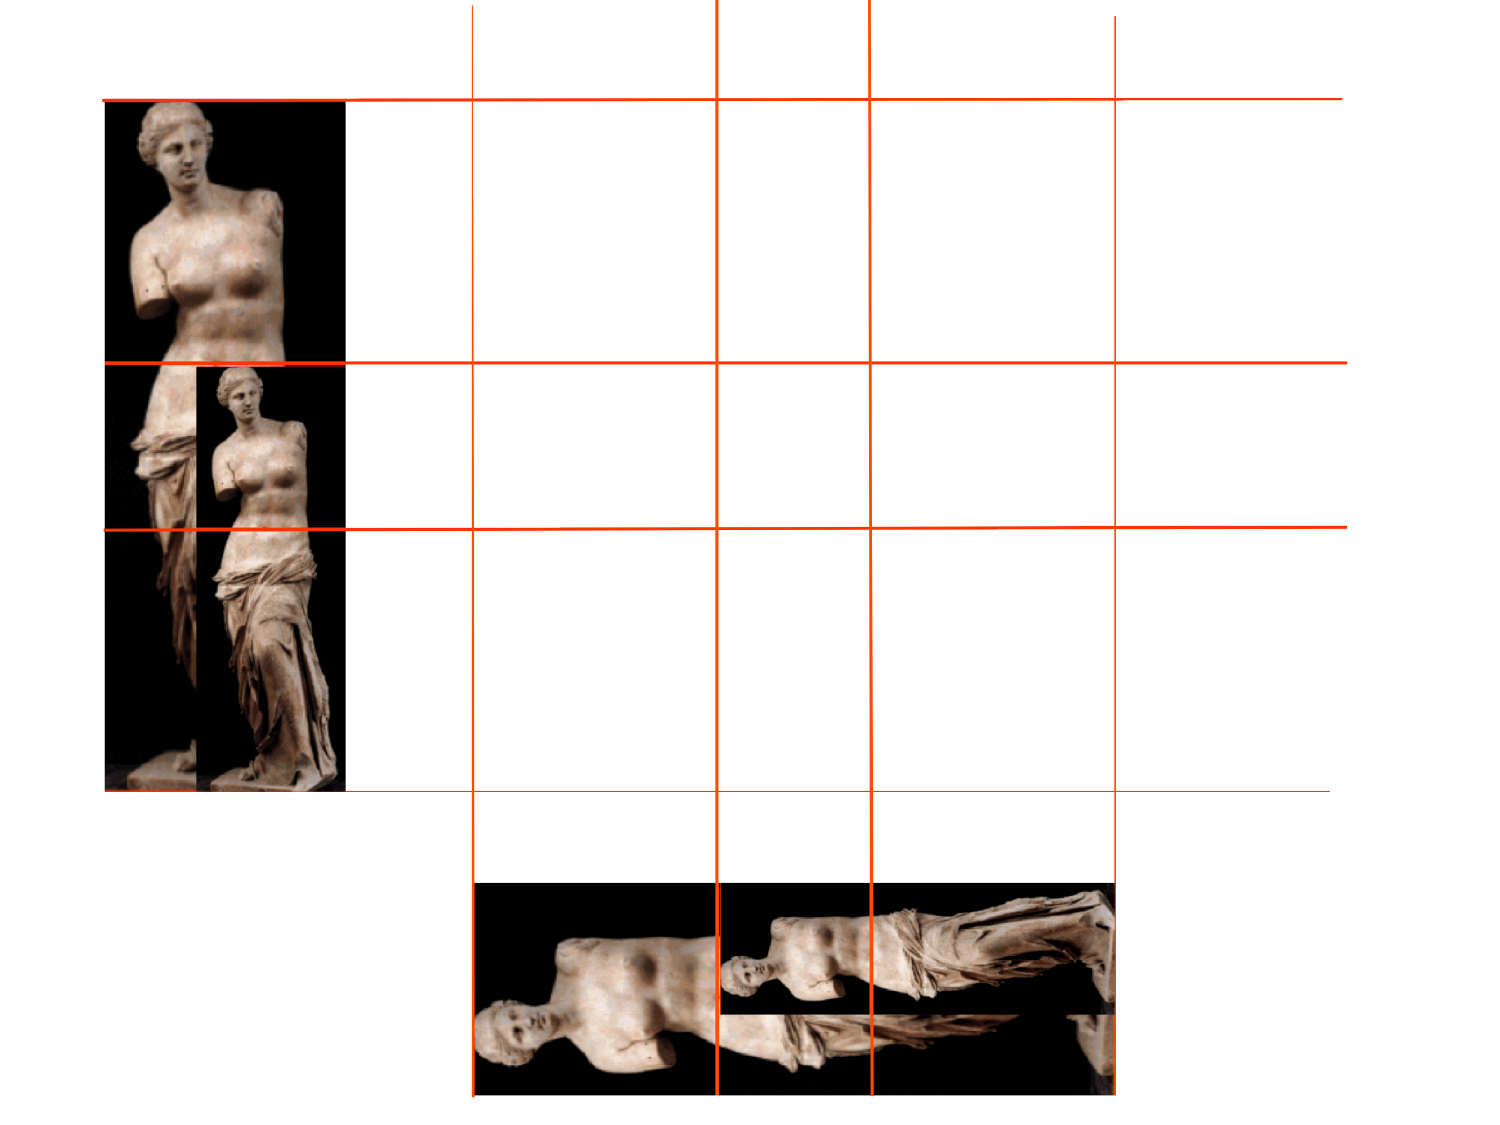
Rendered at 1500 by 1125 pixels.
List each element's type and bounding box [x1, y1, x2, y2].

picture [101, 0, 1348, 1098]
